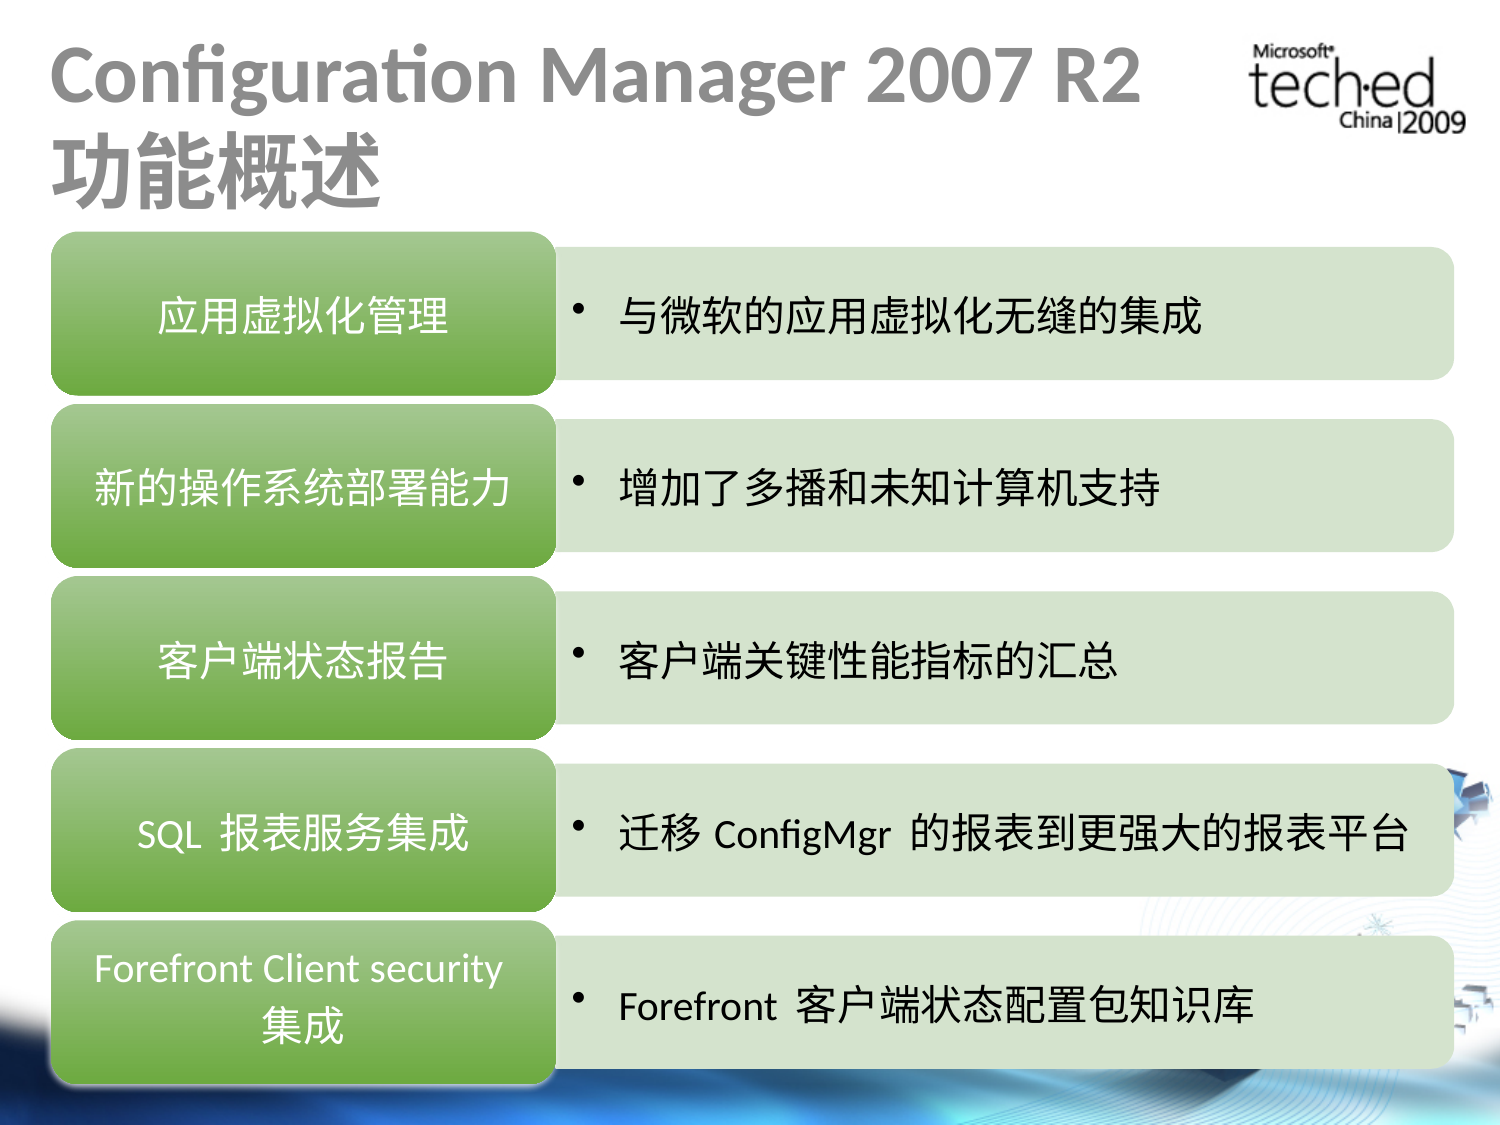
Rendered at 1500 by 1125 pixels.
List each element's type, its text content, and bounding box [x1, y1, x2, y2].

title Configuration Manager 2007 R2 功能概述 [35, 11, 1411, 223]
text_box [50, 231, 1454, 1085]
picture [0, 0, 1500, 1125]
